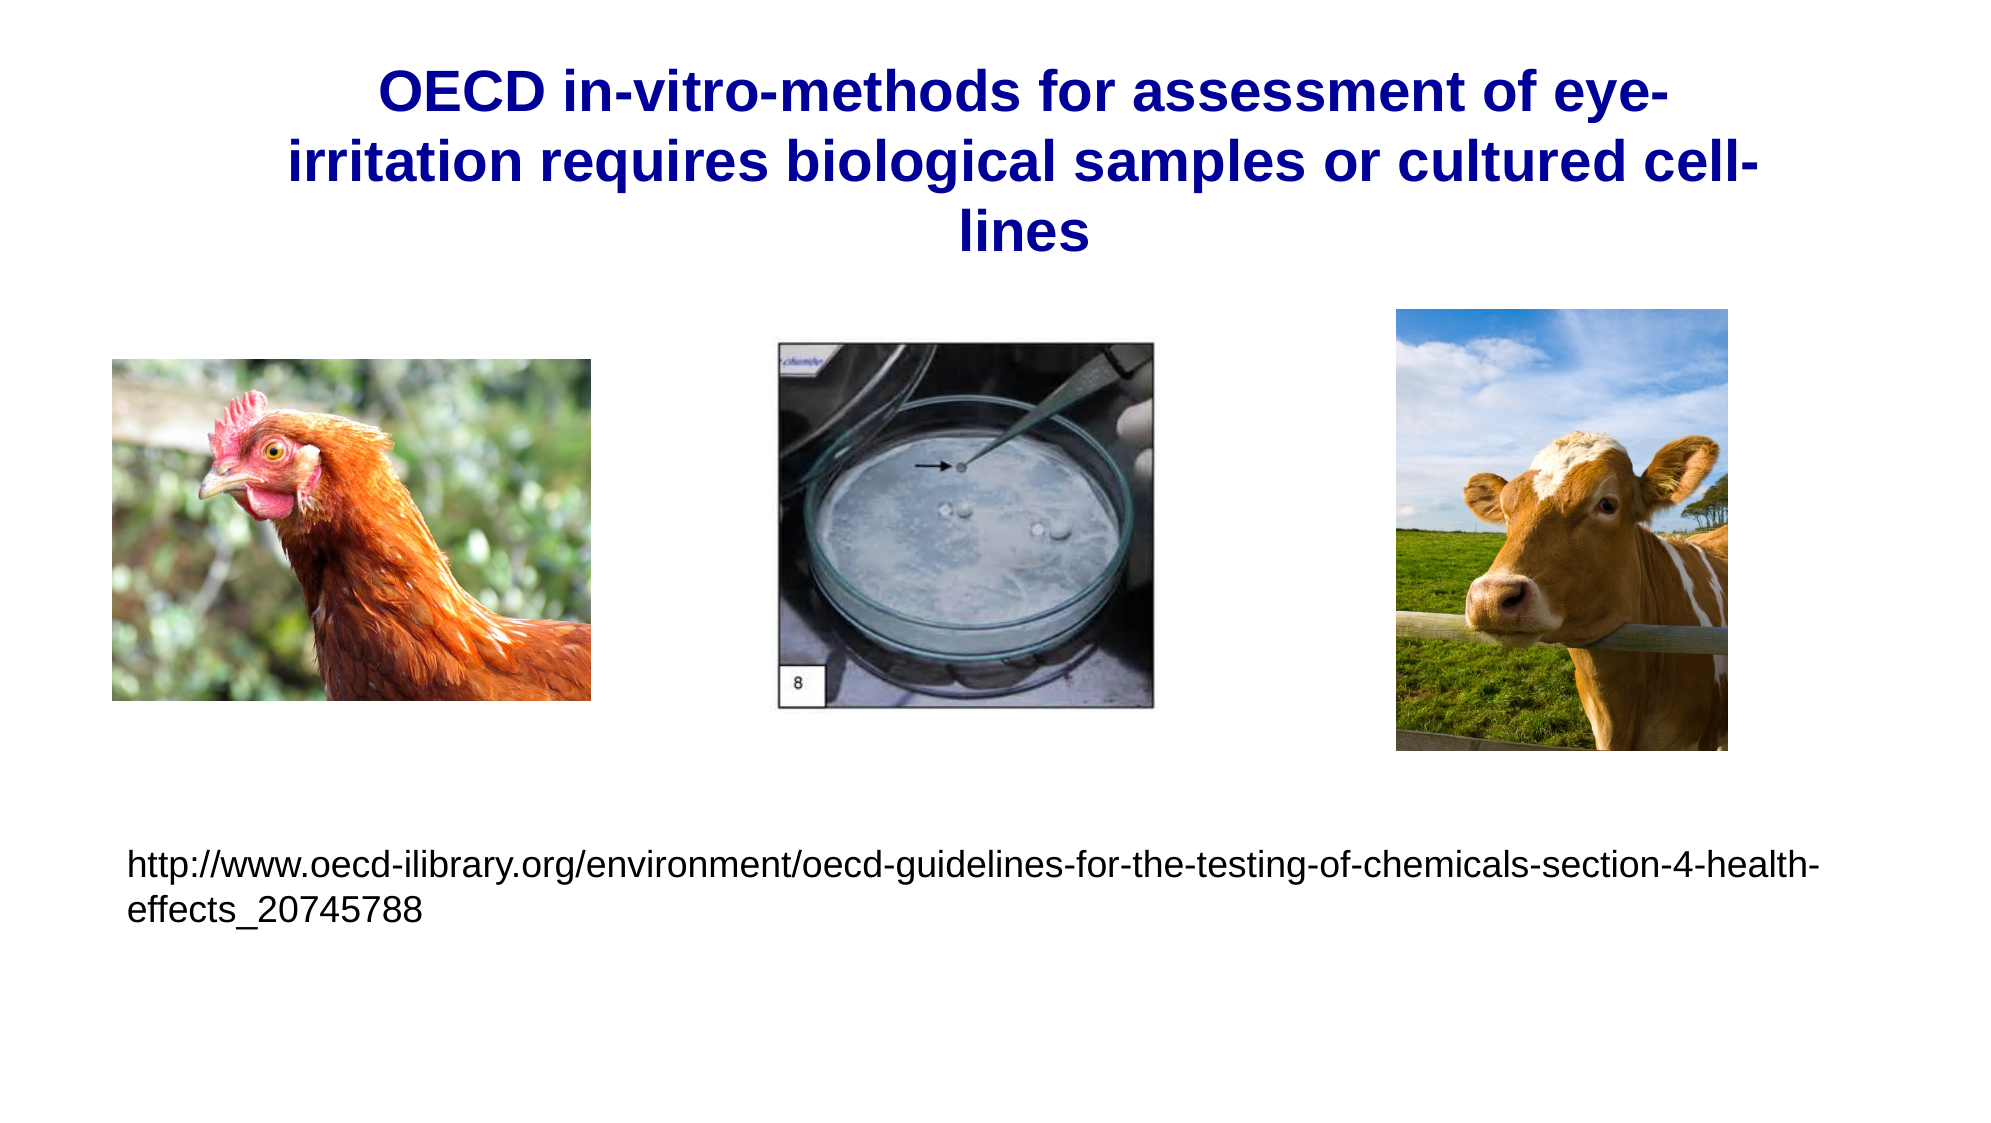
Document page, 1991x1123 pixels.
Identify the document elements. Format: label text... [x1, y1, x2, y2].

picture [1396, 308, 1728, 751]
picture [770, 335, 1161, 714]
text_box http://www.oecd-ilibrary.org/environment/oecd-guidelines-for-the-testing-of-chemicals-section-4-health-effects_20745788 [112, 832, 1991, 938]
picture [111, 358, 591, 701]
text_box OECD in-vitro-methods for assessment of eye-irritation requires biological samples or cultured cell-lines [250, 45, 1799, 271]
